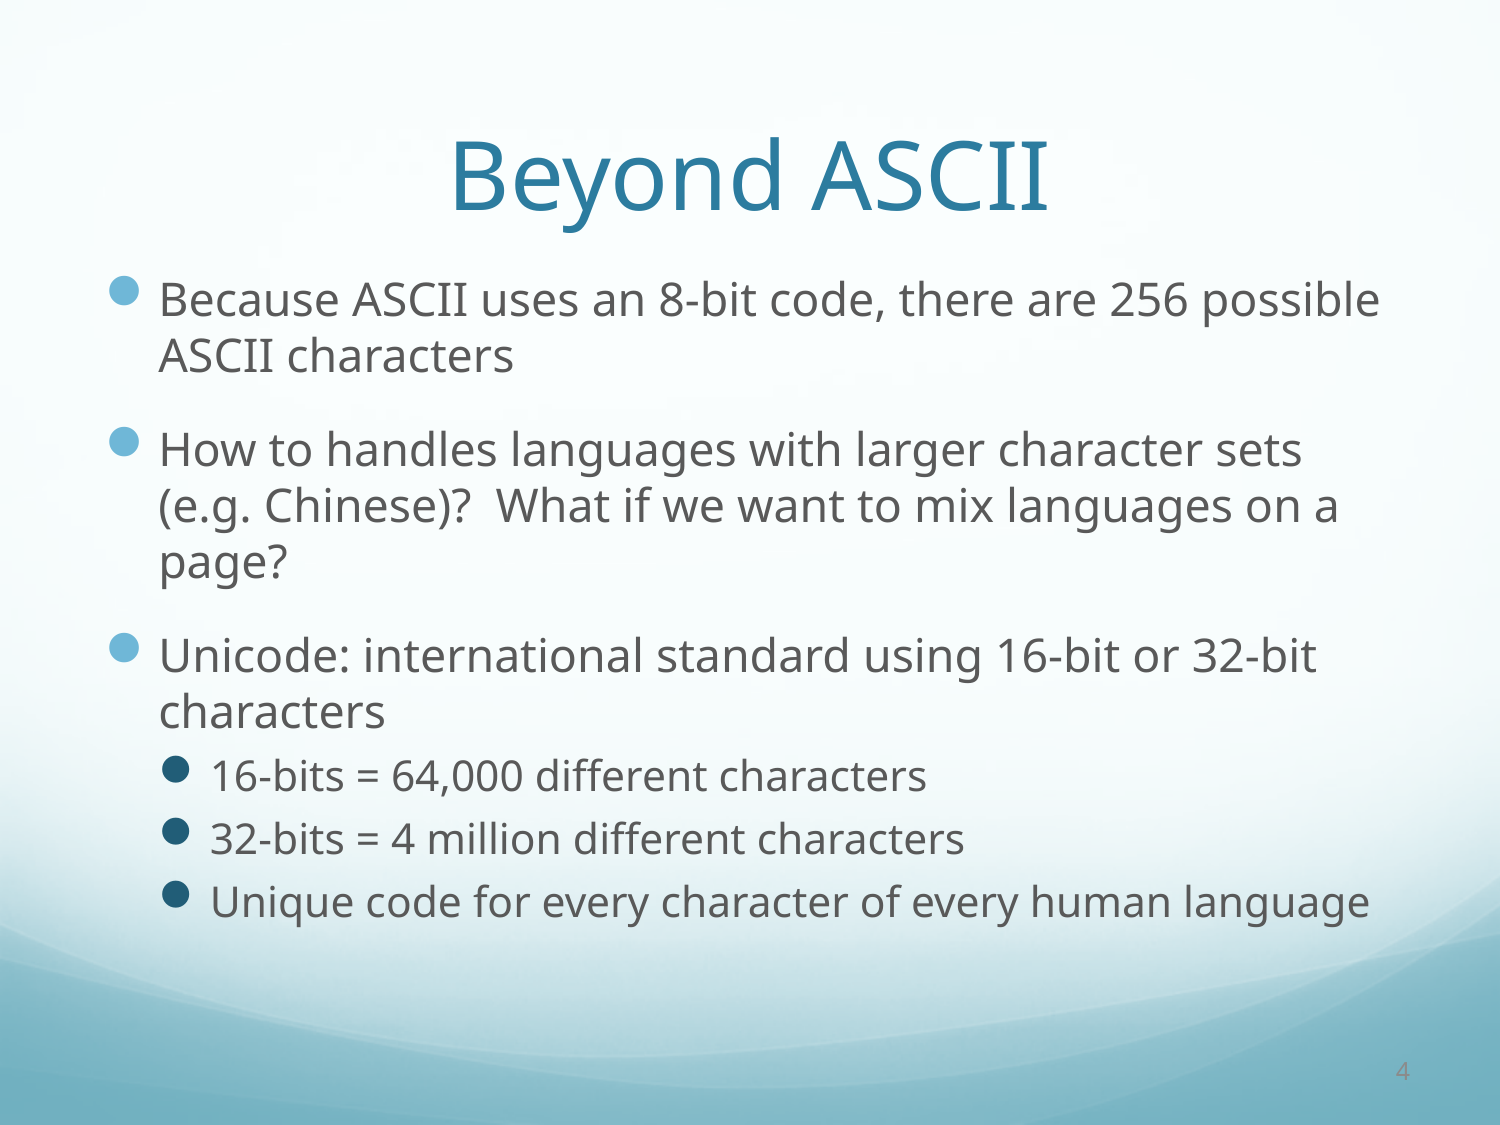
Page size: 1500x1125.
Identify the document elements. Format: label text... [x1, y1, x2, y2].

slide_number 4 [1074, 1042, 1425, 1103]
title Beyond ASCII [90, 17, 1410, 237]
list Because ASCII uses an 8-bit code, there are 256 possible ASCII characters How to handles languages with larger character sets (e.g. Chinese)? What if we want to mix languages on a page? Unicode: international standard using 16-bit or 32-bit characters 16-bits = 64,000 different characters 32-bits = 4 million different characters Unique code for every character of every human language [90, 262, 1410, 975]
